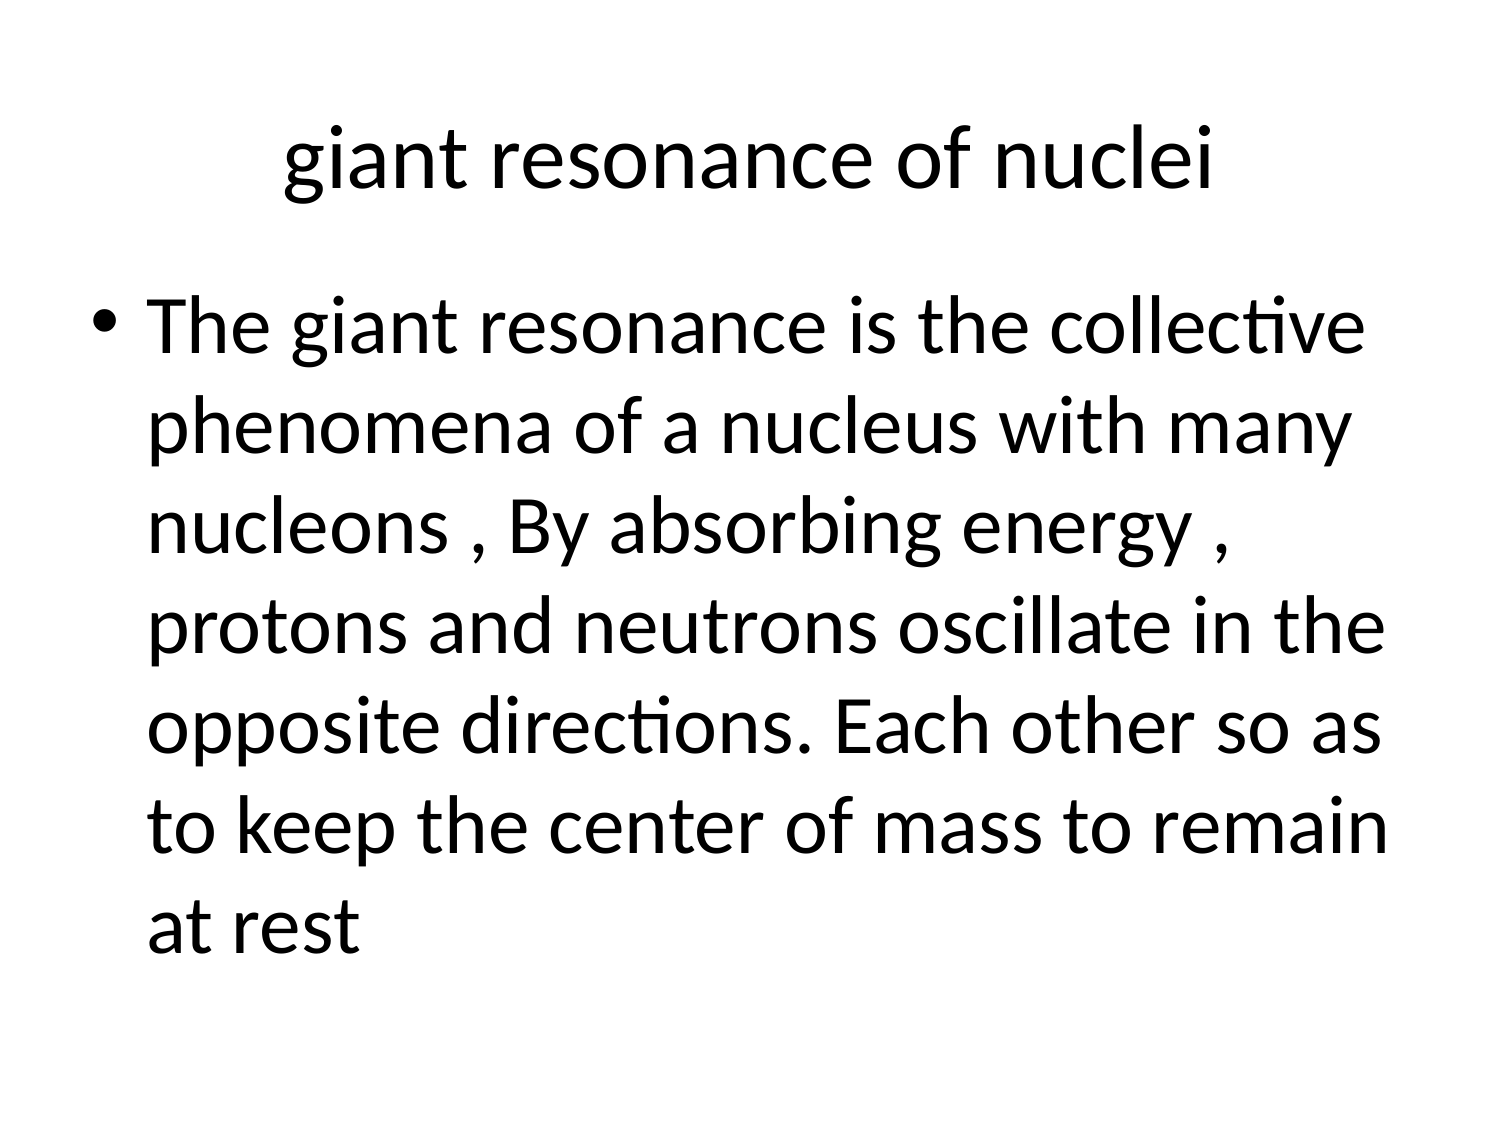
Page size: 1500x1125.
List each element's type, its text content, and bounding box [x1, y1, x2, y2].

list The giant resonance is the collective phenomena of a nucleus with many nucleons , By absorbing energy , protons and neutrons oscillate in the opposite directions. Each other so as to keep the center of mass to remain at rest [75, 262, 1425, 1005]
title giant resonance of nuclei [49, 35, 1451, 270]
